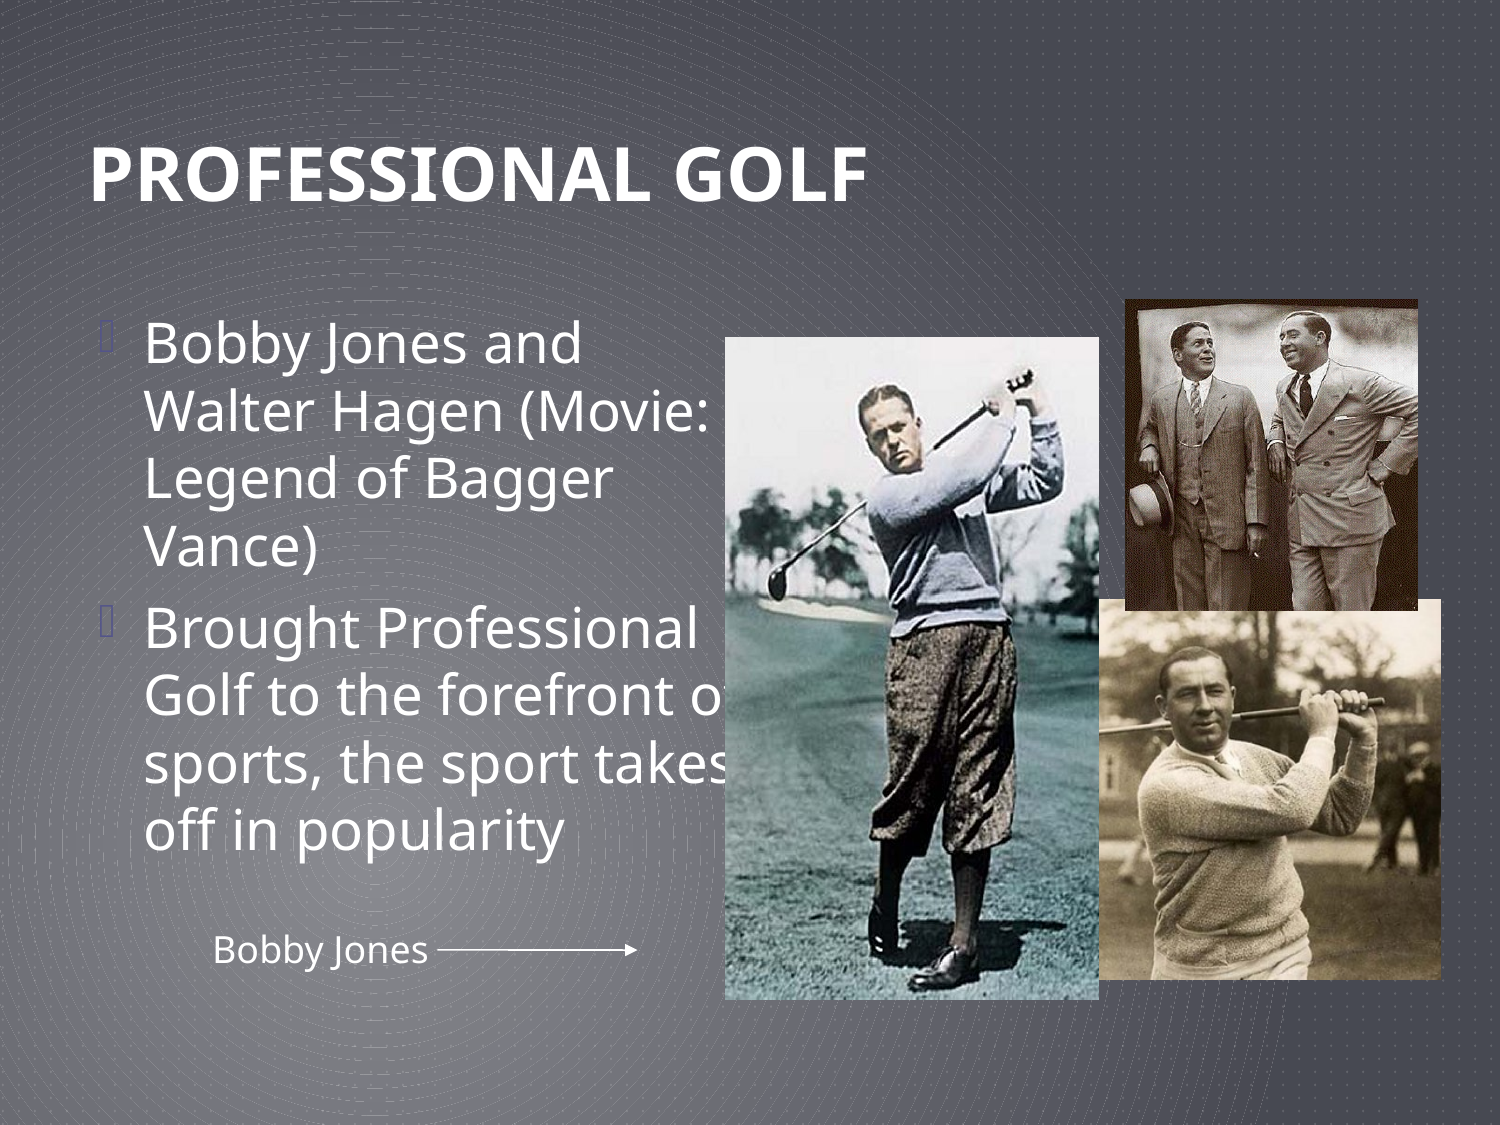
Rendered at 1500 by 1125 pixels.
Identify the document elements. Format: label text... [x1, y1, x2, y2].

text_box Bobby Jones [197, 918, 445, 979]
picture [1099, 299, 1441, 980]
text_box [437, 943, 638, 957]
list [724, 337, 1099, 1001]
title Professional Golf [87, 77, 1425, 266]
list Bobby Jones and Walter Hagen (Movie: Legend of Bagger Vance) Brought Professional Golf to the forefront of sports, the sport takes off in popularity [87, 299, 744, 963]
